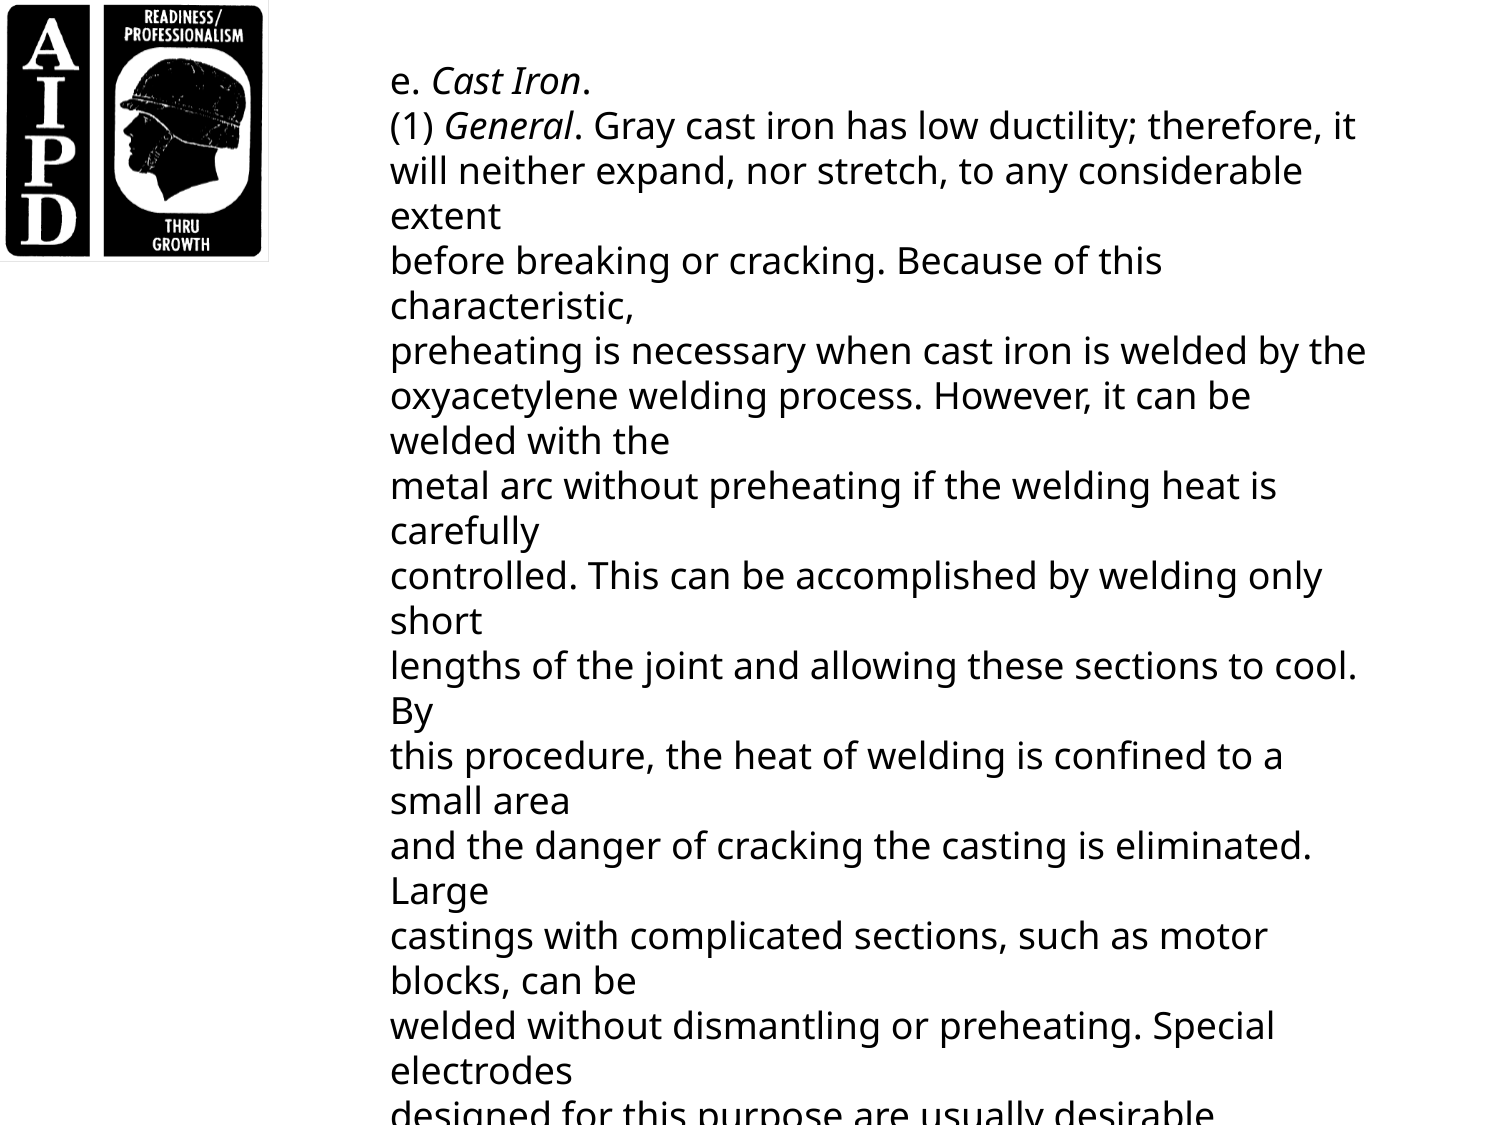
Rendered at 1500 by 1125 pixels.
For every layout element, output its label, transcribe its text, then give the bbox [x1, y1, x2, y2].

text_box e. Cast Iron. (1) General. Gray cast iron has low ductility; therefore, it will neither expand, nor stretch, to any considerable extent before breaking or cracking. Because of this characteristic, preheating is necessary when cast iron is welded by the oxyacetylene welding process. However, it can be welded with the metal arc without preheating if the welding heat is carefully controlled. This can be accomplished by welding only short lengths of the joint and allowing these sections to cool. By this procedure, the heat of welding is confined to a small area and the danger of cracking the casting is eliminated. Large castings with complicated sections, such as motor blocks, can be welded without dismantling or preheating. Special electrodes designed for this purpose are usually desirable [375, 49, 1400, 1125]
picture [0, 0, 270, 263]
